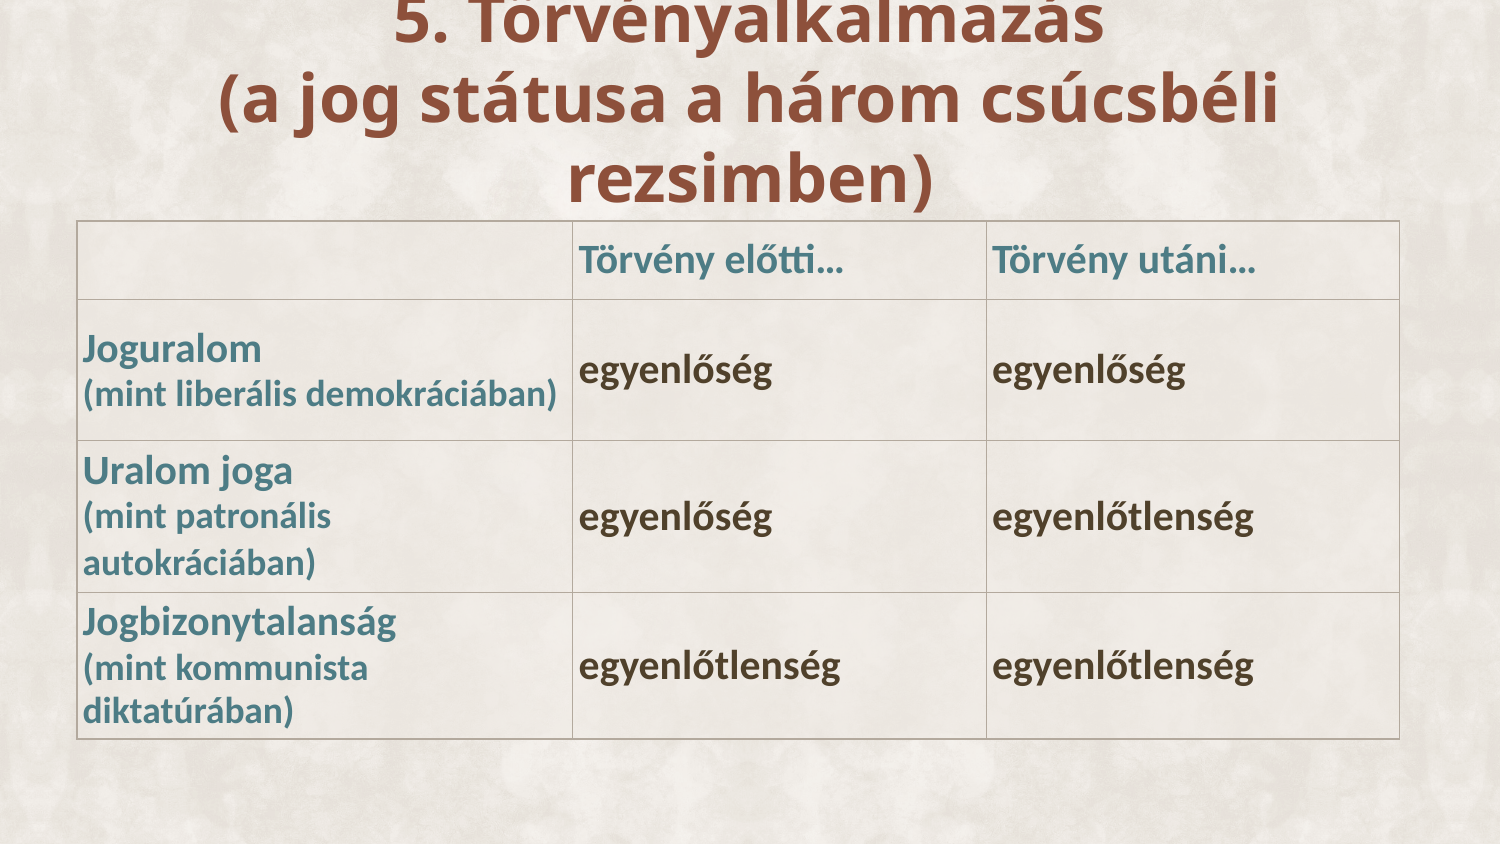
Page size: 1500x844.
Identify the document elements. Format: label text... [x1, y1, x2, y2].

table_header Törvény előtti… [573, 222, 986, 299]
table_header Törvény utáni… [987, 222, 1399, 299]
table_cell egyenlőtlenség [573, 593, 986, 738]
table_cell egyenlőtlenség [987, 441, 1399, 592]
text_box 5. Törvényalkalmazás (a jog státusa a három csúcsbéli rezsimben) [17, 8, 1483, 183]
picture [0, 0, 1500, 844]
table_cell egyenlőség [573, 441, 986, 592]
table_cell Uralom joga (mint patronális autokráciában) [78, 441, 572, 592]
table_cell Joguralom (mint liberális demokráciában) [78, 300, 572, 440]
table_cell Jogbizonytalanság (mint kommunista diktatúrában) [78, 593, 572, 738]
table_header [78, 222, 572, 299]
table_cell egyenlőség [987, 300, 1399, 440]
table_cell egyenlőség [573, 300, 986, 440]
table_cell egyenlőtlenség [987, 593, 1399, 738]
